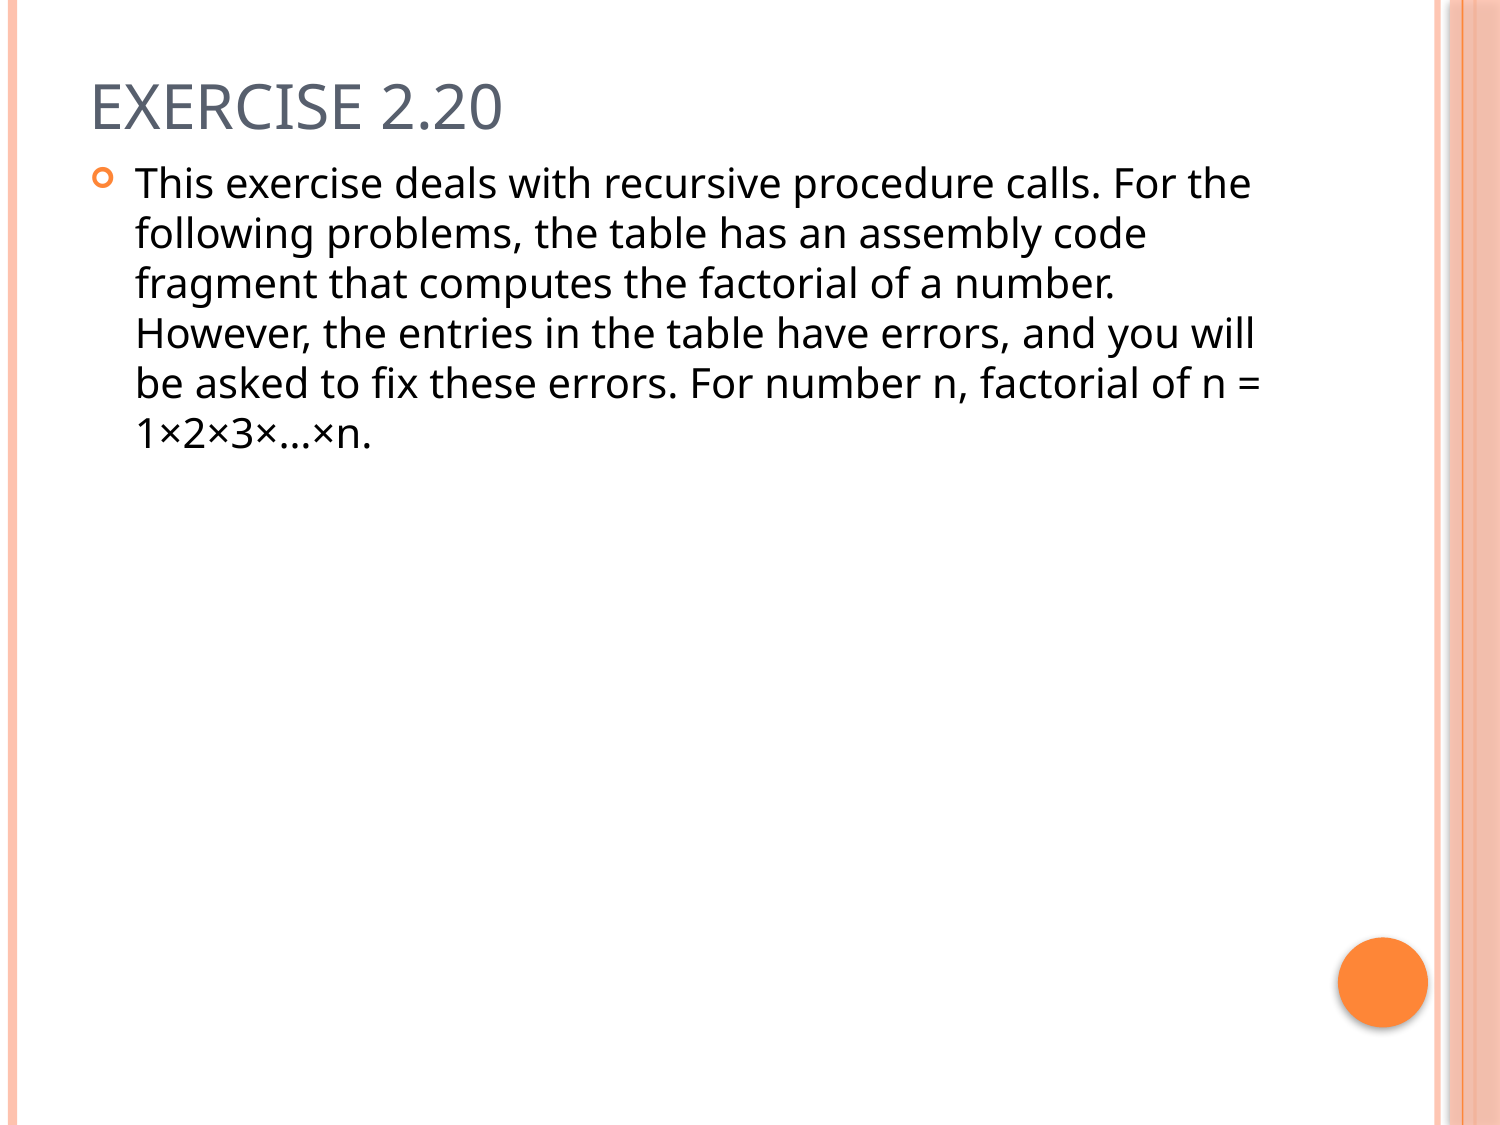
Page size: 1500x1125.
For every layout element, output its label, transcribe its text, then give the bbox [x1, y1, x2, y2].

title Exercise 2.20 [75, 45, 1300, 149]
list This exercise deals with recursive procedure calls. For the following problems, the table has an assembly code fragment that computes the factorial of a number. However, the entries in the table have errors, and you will be asked to fix these errors. For number n, factorial of n = 1×2×3×…×n. [75, 149, 1300, 1062]
